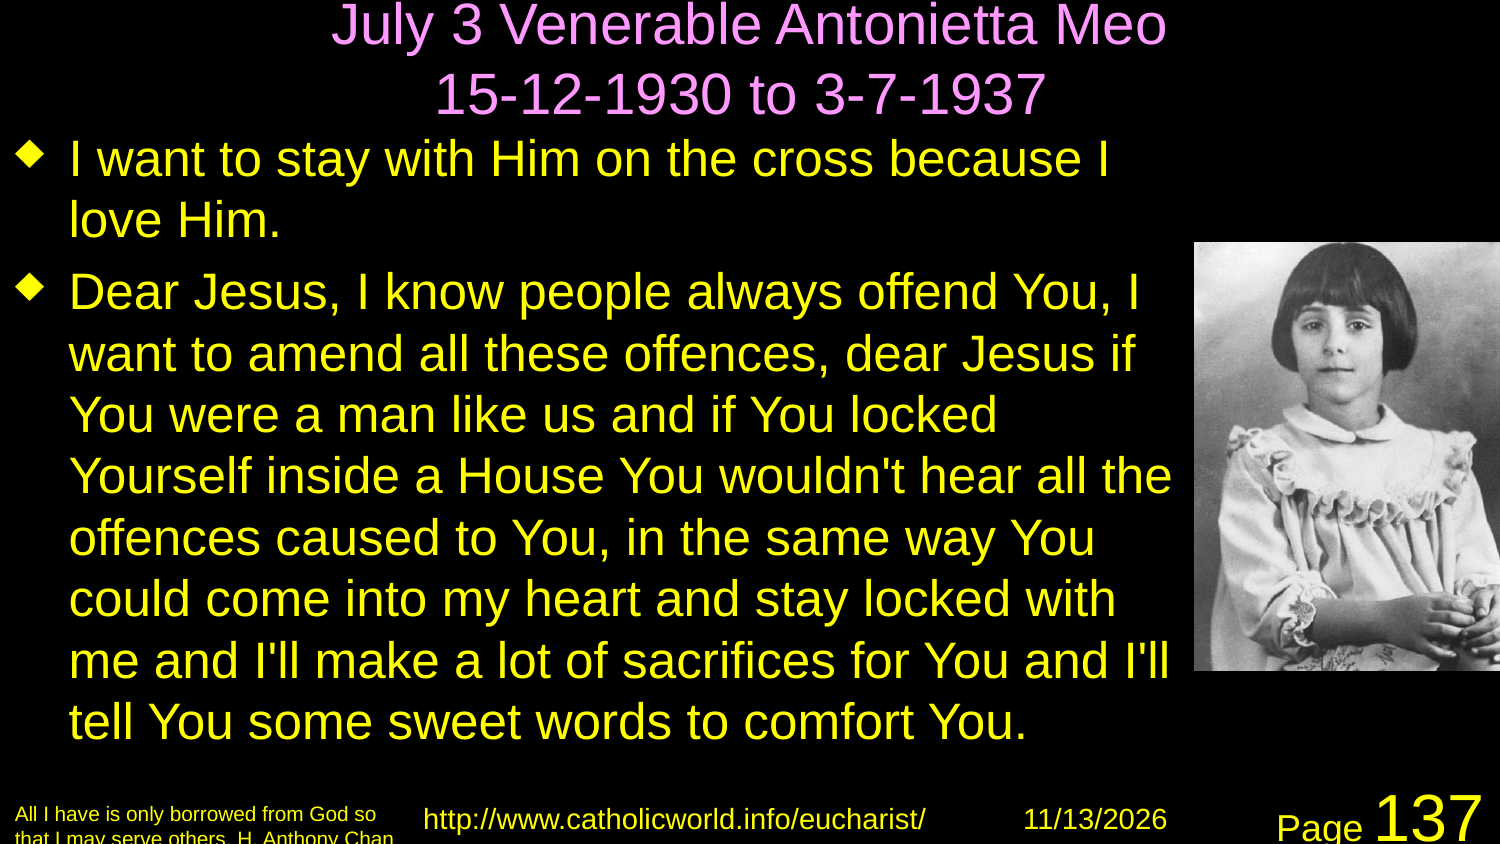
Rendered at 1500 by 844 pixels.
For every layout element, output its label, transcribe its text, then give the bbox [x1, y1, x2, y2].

title July 3 Venerable Antonietta Meo 15-12-1930 to 3-7-1937 [0, 0, 1500, 113]
list I want to stay with Him on the cross because I love Him. Dear Jesus, I know people always offend You, I want to amend all these offences, dear Jesus if You were a man like us and if You locked Yourself inside a House You wouldn't hear all the offences caused to You, in the same way You could come into my heart and stay locked with me and I'll make a lot of sacrifices for You and I'll tell You some sweet words to comfort You. [0, 117, 1195, 796]
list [1194, 242, 1500, 671]
